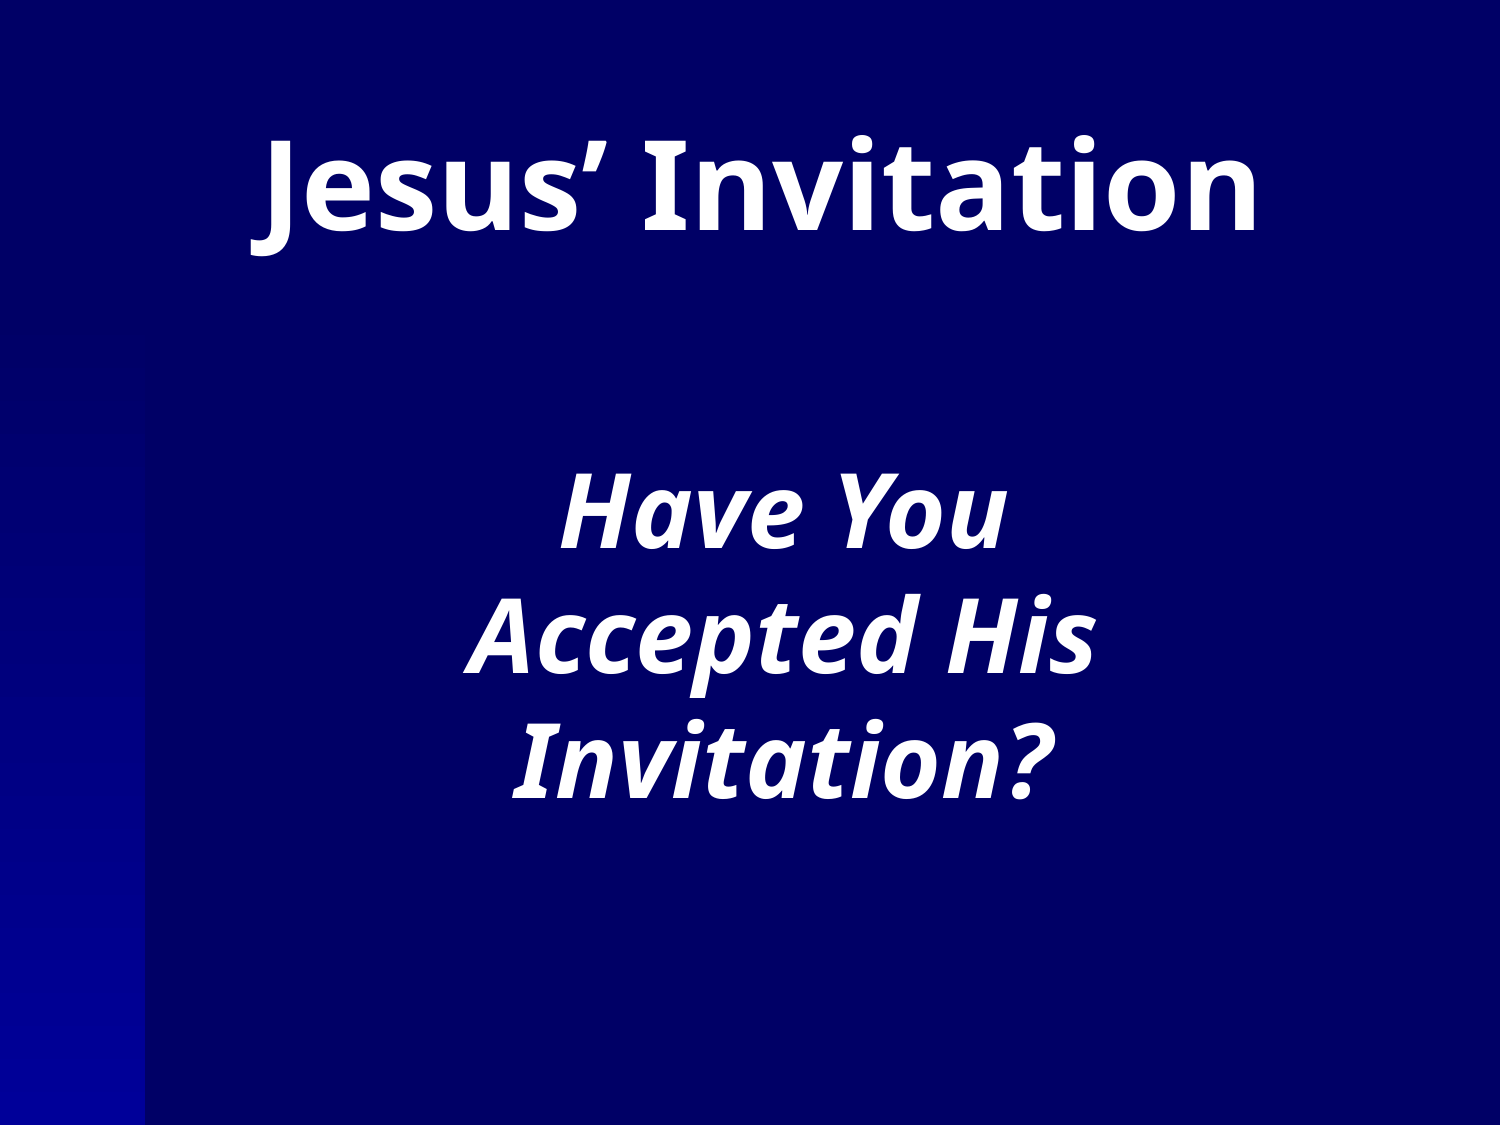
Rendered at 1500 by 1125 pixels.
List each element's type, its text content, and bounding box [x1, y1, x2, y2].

text_box Have You Accepted His Invitation? [324, 437, 1244, 828]
title Jesus’ Invitation [225, 50, 1300, 263]
